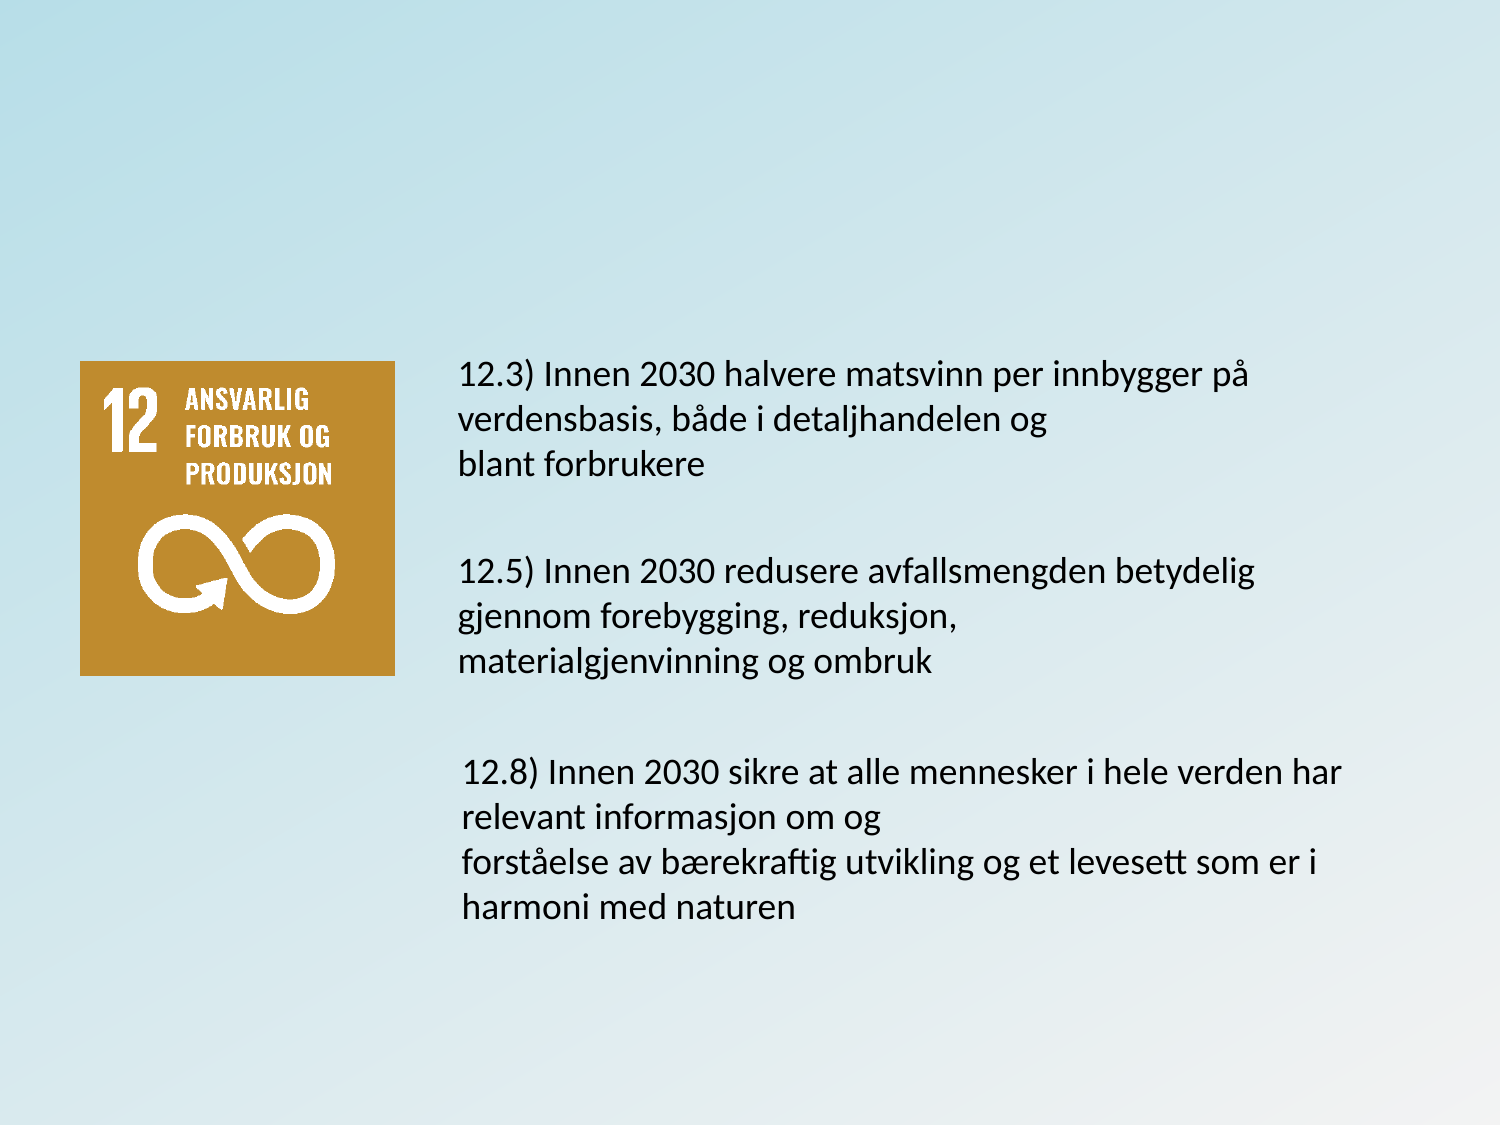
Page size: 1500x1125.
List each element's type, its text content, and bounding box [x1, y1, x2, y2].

text_box 12.8) Innen 2030 sikre at alle mennesker i hele verden har relevant informasjon om og forståelse av bærekraftig utvikling og et levesett som er i harmoni med naturen [446, 739, 1392, 935]
text_box 12.3) Innen 2030 halvere matsvinn per innbygger på verdensbasis, både i detaljhandelen og blant forbrukere [442, 341, 1388, 492]
picture [80, 361, 395, 676]
text_box 12.5) Innen 2030 redusere avfallsmengden betydelig gjennom forebygging, reduksjon, materialgjenvinning og ombruk [442, 538, 1388, 689]
